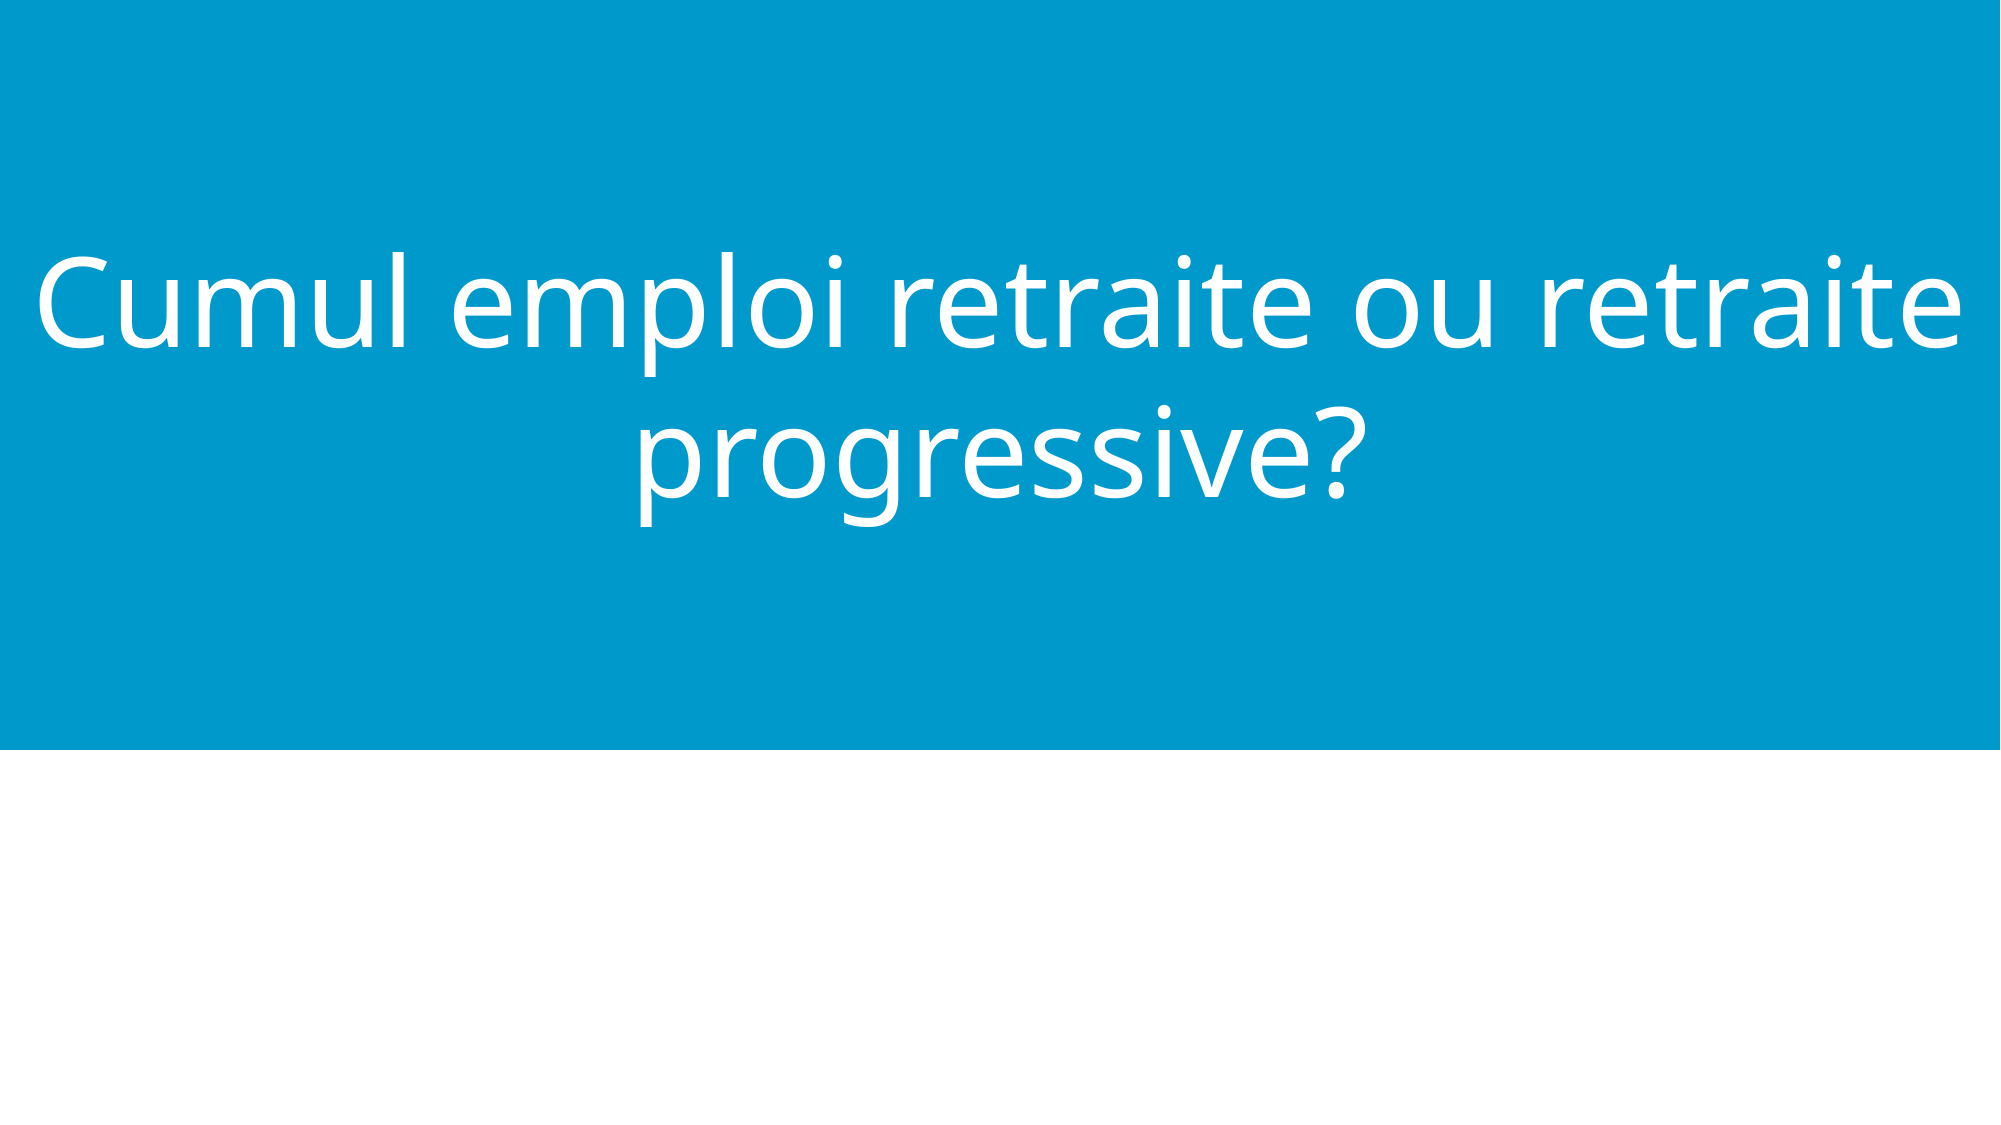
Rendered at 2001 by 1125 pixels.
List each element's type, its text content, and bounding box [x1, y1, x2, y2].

text_box Cumul emploi retraite ou retraite progressive? [0, 215, 2000, 666]
